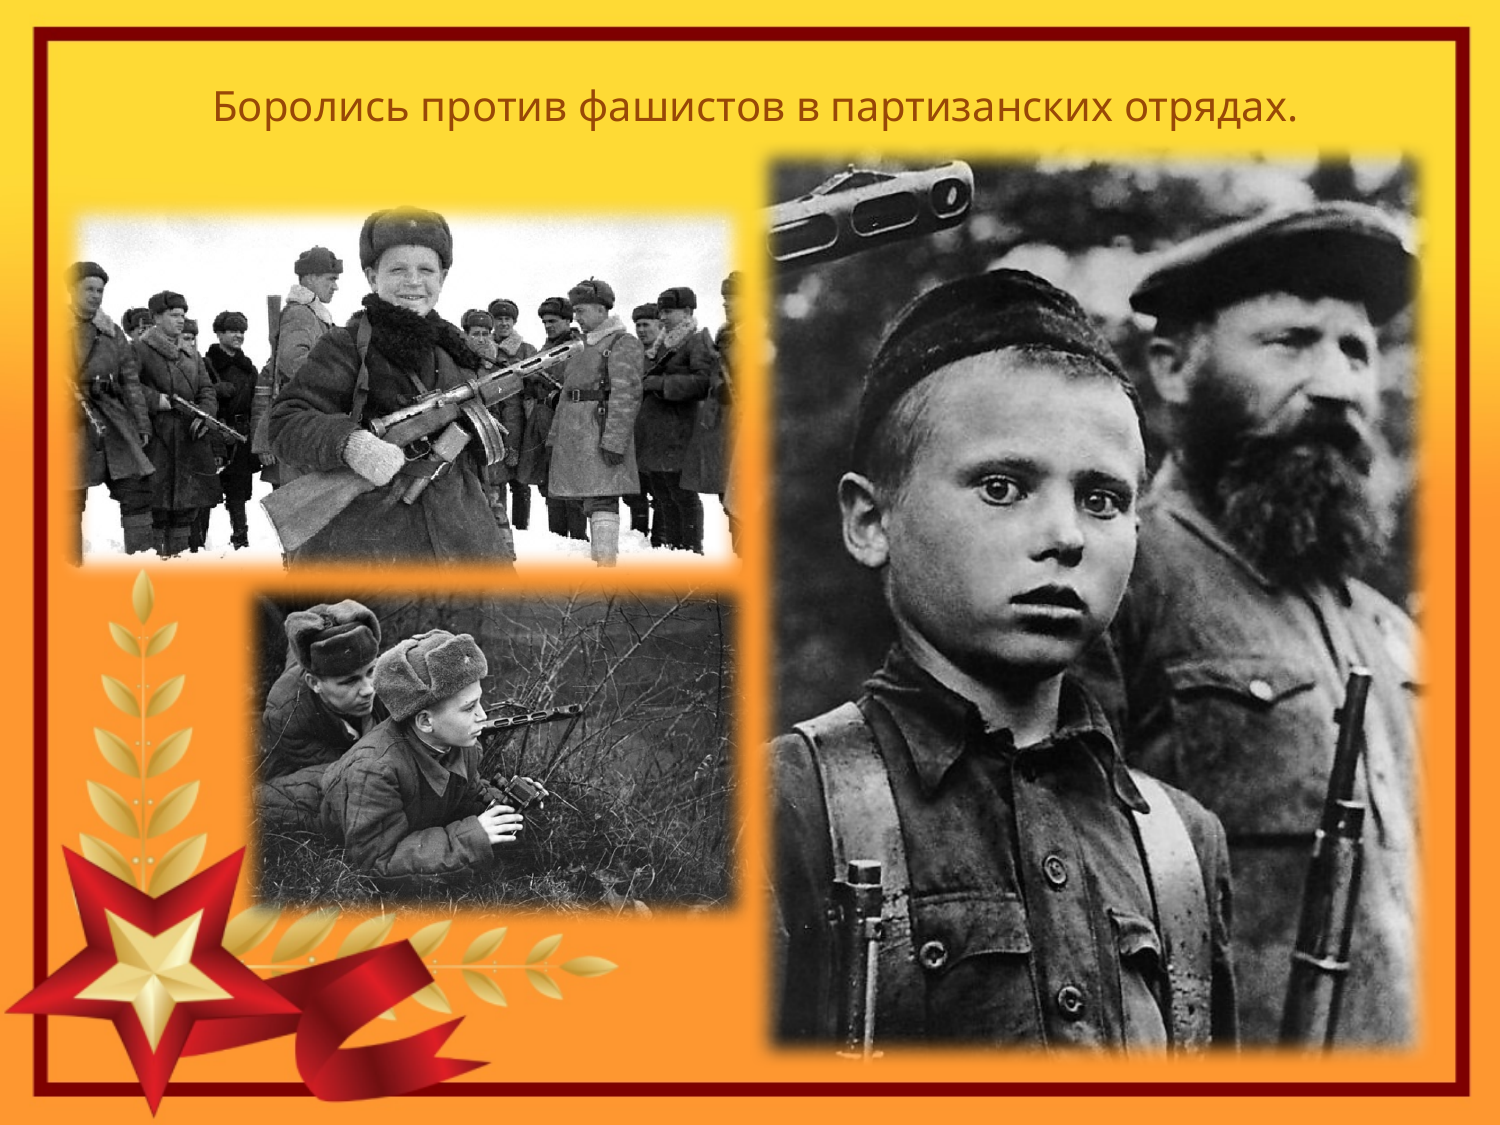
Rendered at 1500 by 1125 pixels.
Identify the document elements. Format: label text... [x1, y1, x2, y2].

picture [0, 0, 1500, 1125]
title Боролись против фашистов в партизанских отрядах. [75, 45, 1425, 164]
